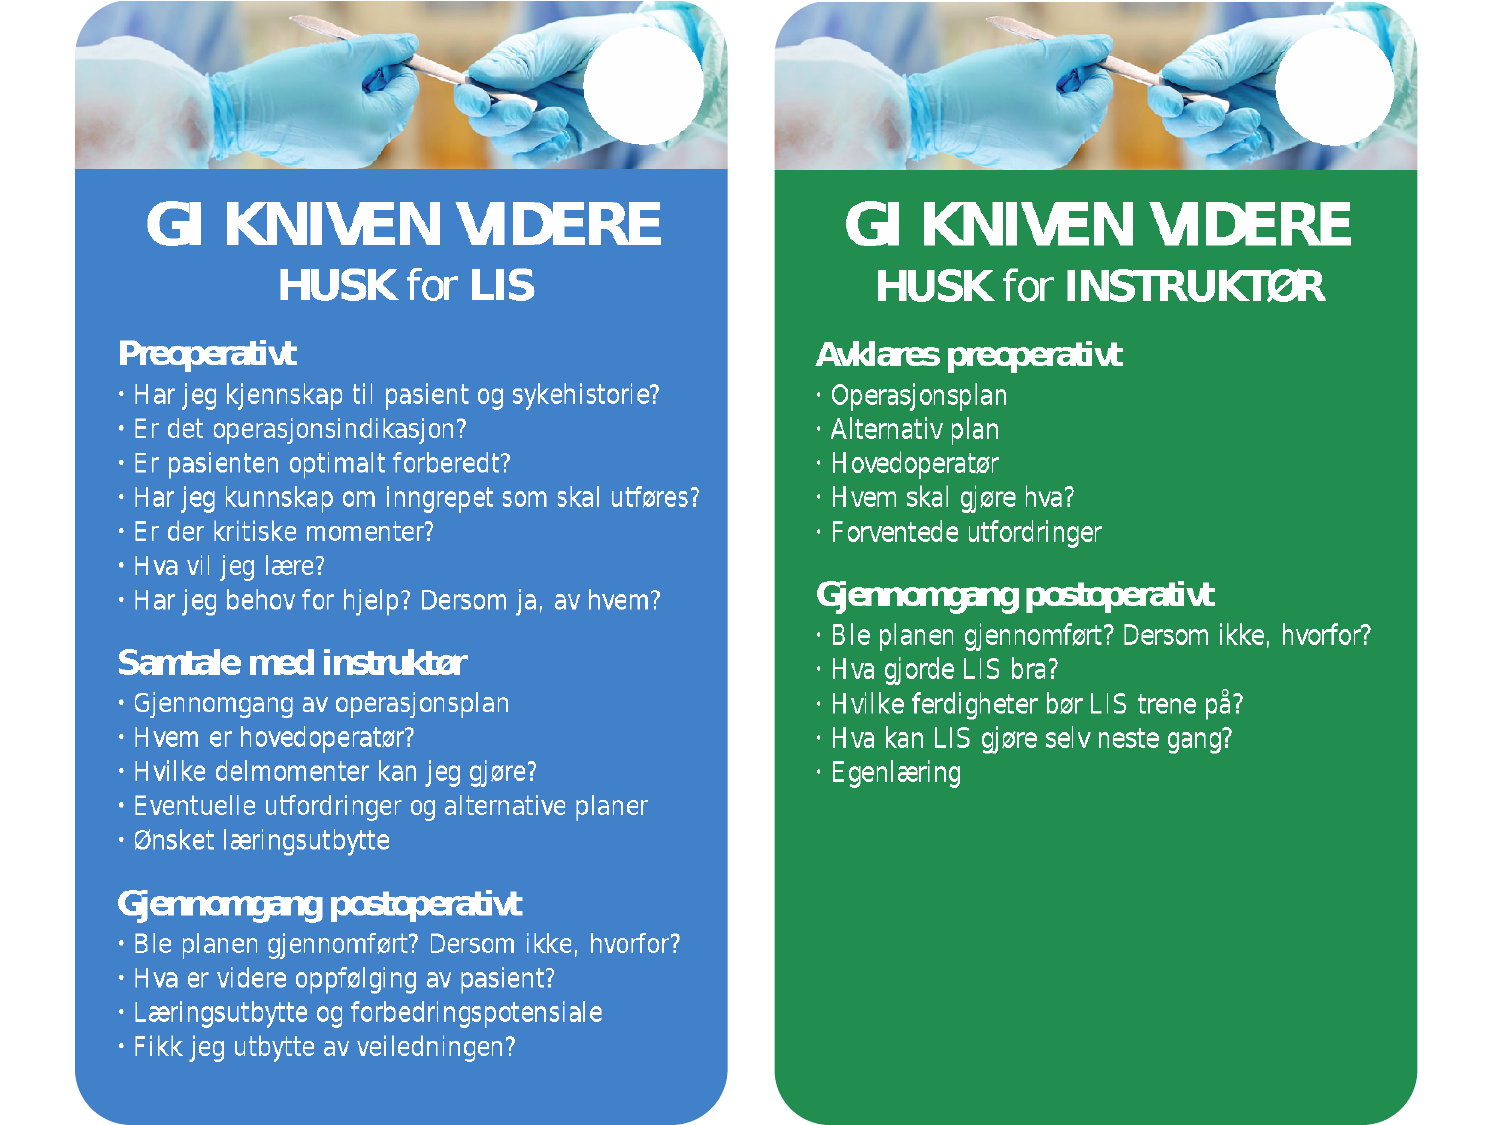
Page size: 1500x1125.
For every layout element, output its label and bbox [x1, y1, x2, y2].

picture [774, 0, 1418, 1125]
list [74, 0, 728, 1125]
